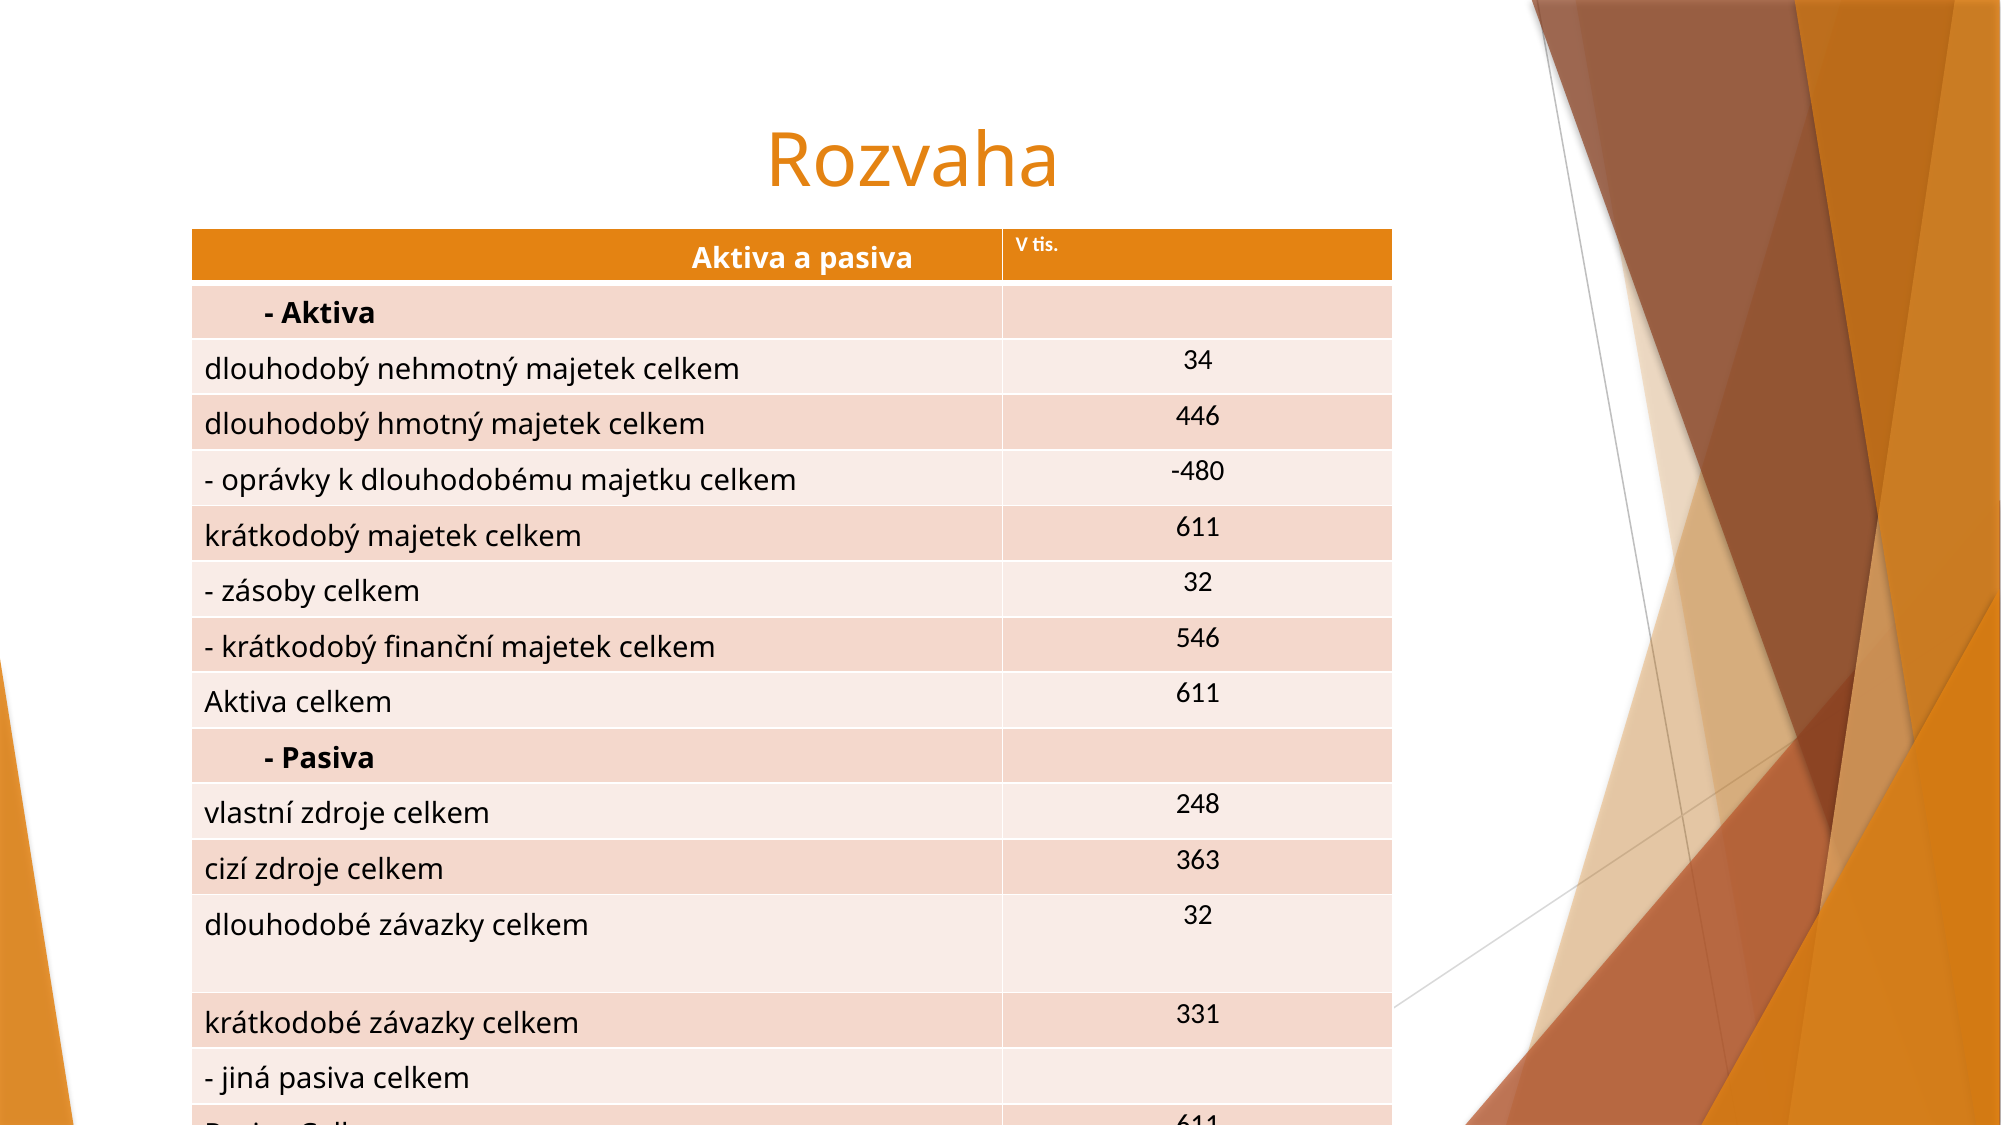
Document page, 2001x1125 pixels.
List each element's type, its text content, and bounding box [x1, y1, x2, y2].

table_cell - zásoby celkem [192, 562, 1002, 616]
title Rozvaha [191, 104, 1635, 317]
table_cell 331 [1003, 993, 1392, 1047]
table_cell Pasiva Celkem [192, 1105, 1002, 1125]
table_cell [1003, 729, 1392, 782]
table_cell 611 [1003, 673, 1392, 727]
table_cell cizí zdroje celkem [192, 840, 1002, 894]
table_header Aktiva a pasiva [192, 229, 1002, 280]
table_cell - krátkodobý finanční majetek celkem [192, 618, 1002, 671]
table_cell dlouhodobý nehmotný majetek celkem [192, 340, 1002, 393]
table_cell vlastní zdroje celkem [192, 784, 1002, 838]
table_cell - jiná pasiva celkem [192, 1049, 1002, 1103]
table_cell krátkodobé závazky celkem [192, 993, 1002, 1047]
table_cell - Pasiva [192, 729, 1002, 782]
table_cell [1003, 286, 1392, 338]
table_cell krátkodobý majetek celkem [192, 506, 1002, 560]
table_cell 611 [1003, 506, 1392, 560]
table_cell 611 [1003, 1105, 1392, 1125]
table_cell [1003, 1049, 1392, 1103]
table_cell 34 [1003, 340, 1392, 393]
table_cell dlouhodobé závazky celkem [192, 895, 1002, 992]
table_cell - oprávky k dlouhodobému majetku celkem [192, 451, 1002, 505]
table_cell dlouhodobý hmotný majetek celkem [192, 395, 1002, 449]
table_cell 363 [1003, 840, 1392, 894]
table_cell 32 [1003, 895, 1392, 992]
table_cell 446 [1003, 395, 1392, 449]
table_header V tis. [1003, 229, 1392, 280]
table_cell 32 [1003, 562, 1392, 616]
table_cell 546 [1003, 618, 1392, 671]
table_cell 248 [1003, 784, 1392, 838]
table_cell Aktiva celkem [192, 673, 1002, 727]
table_cell - Aktiva [192, 286, 1002, 338]
table_cell -480 [1003, 451, 1392, 505]
